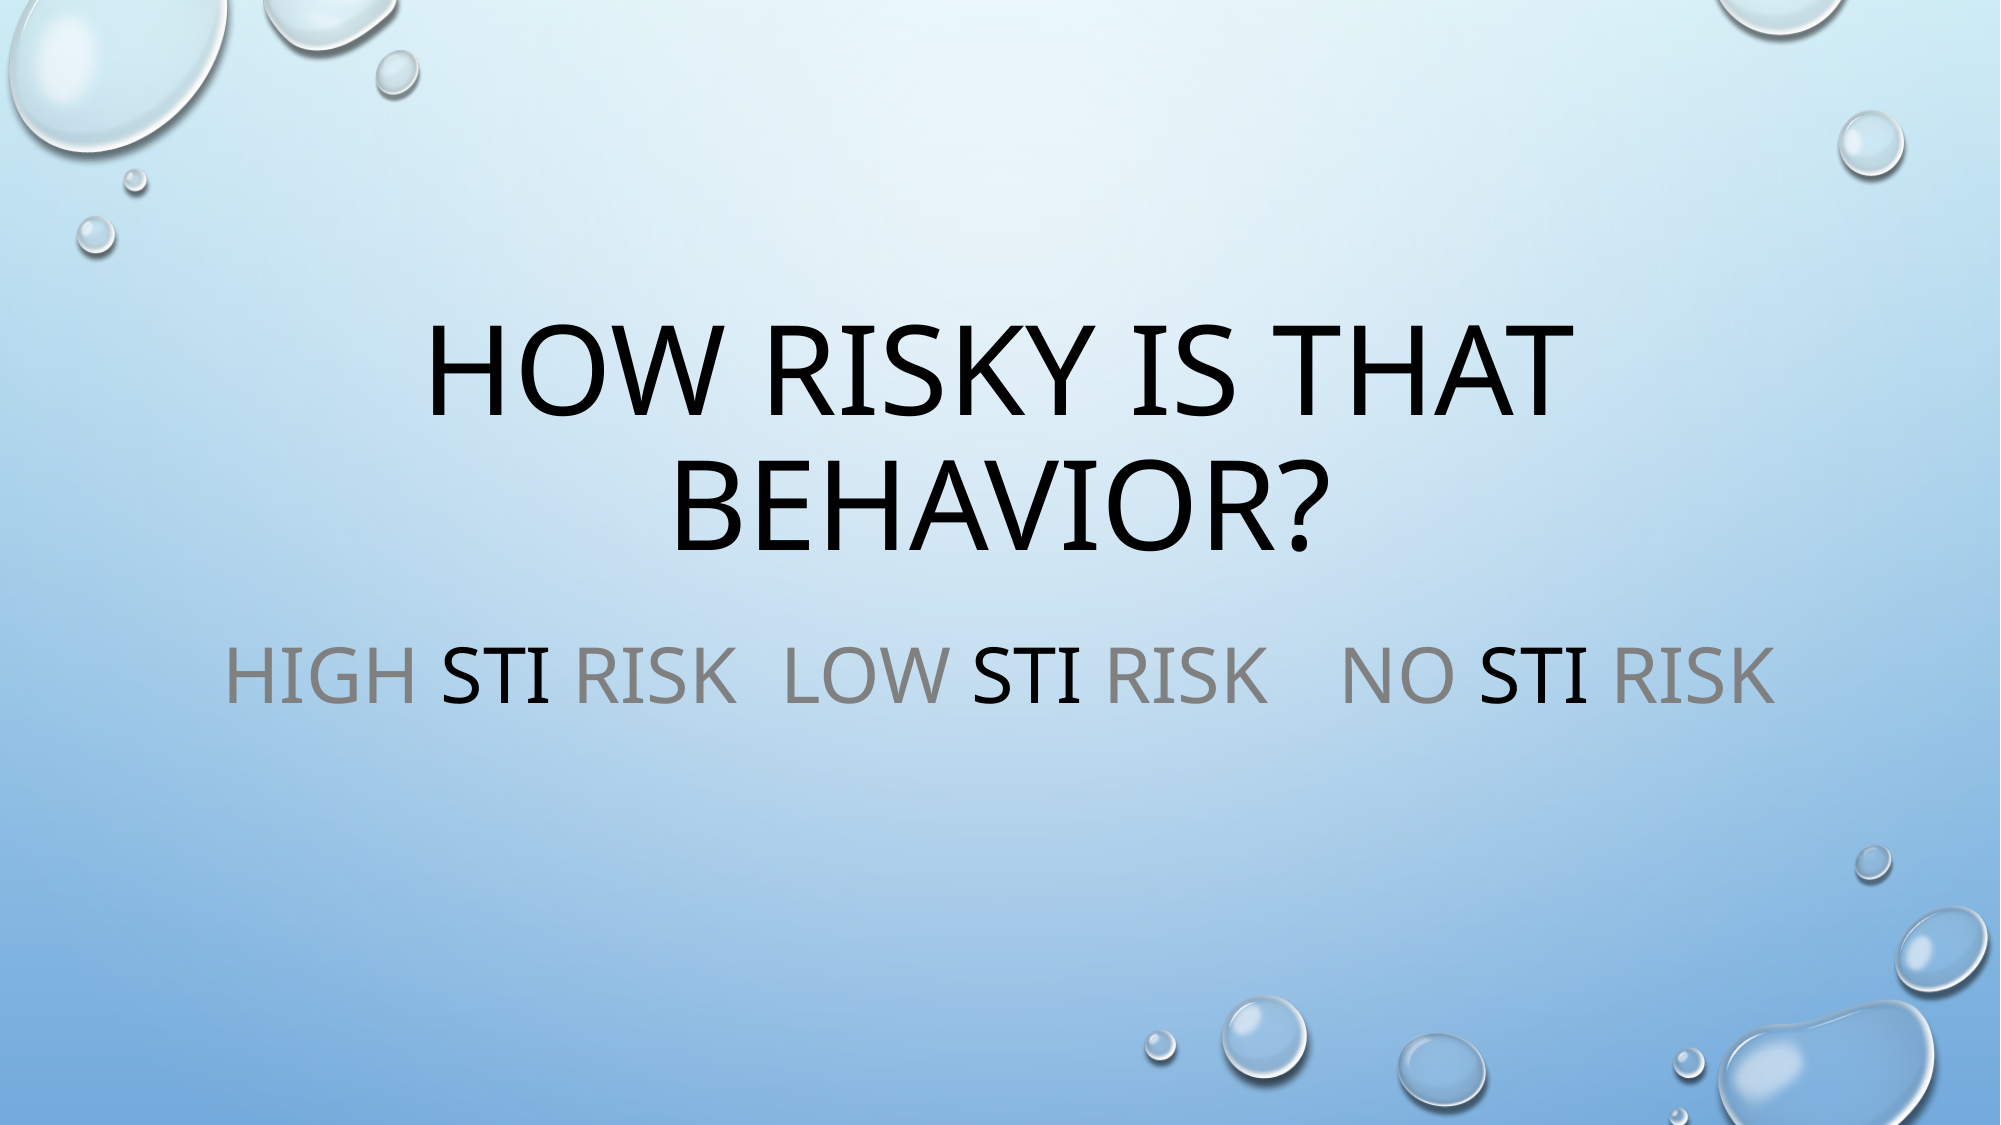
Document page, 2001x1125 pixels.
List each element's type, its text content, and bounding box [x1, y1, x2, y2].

list High STI Risk Low STI Risk No STI Risk [149, 600, 1848, 825]
title How Risky is that Behavior? [149, 135, 1848, 585]
picture [0, 0, 2000, 1125]
